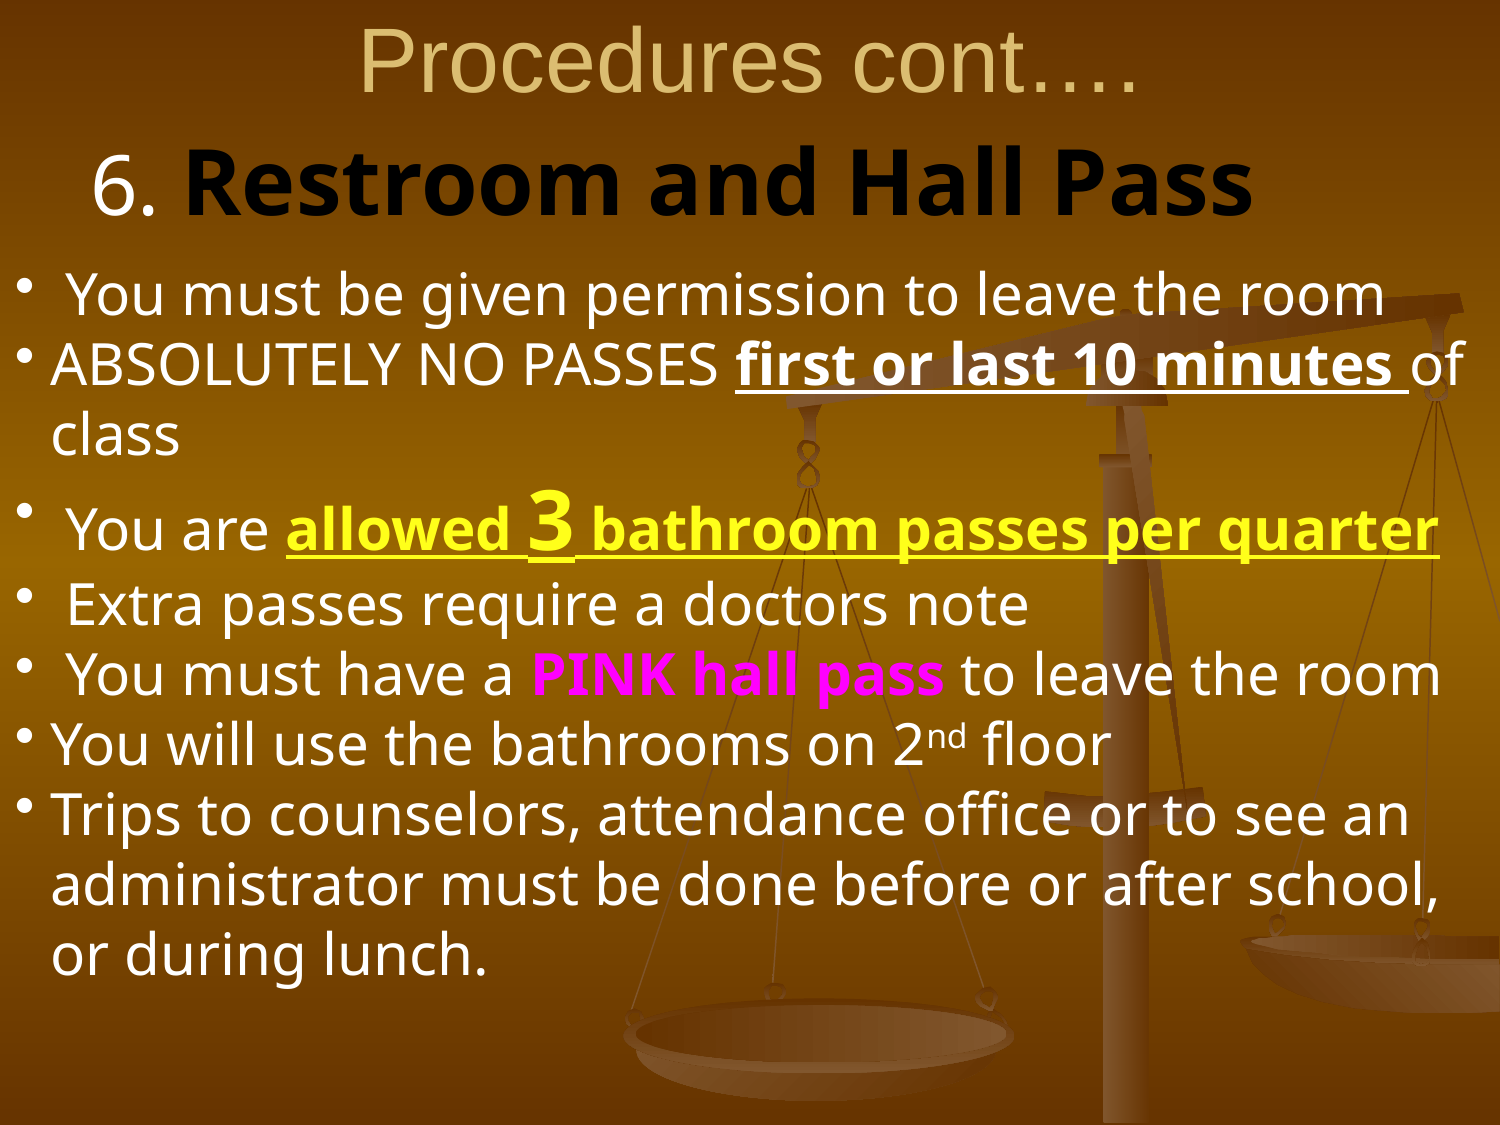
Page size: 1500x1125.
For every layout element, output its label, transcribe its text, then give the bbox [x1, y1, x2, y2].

text_box You must be given permission to leave the room ABSOLUTELY NO PASSES first or last 10 minutes of class You are allowed 3 bathroom passes per quarter Extra passes require a doctors note You must have a PINK hall pass to leave the room You will use the bathrooms on 2nd floor Trips to counselors, attendance office or to see an administrator must be done before or after school, or during lunch. [0, 249, 1497, 995]
list 6. Restroom and Hall Pass [74, 137, 1426, 249]
title Procedures cont…. [74, 0, 1426, 137]
